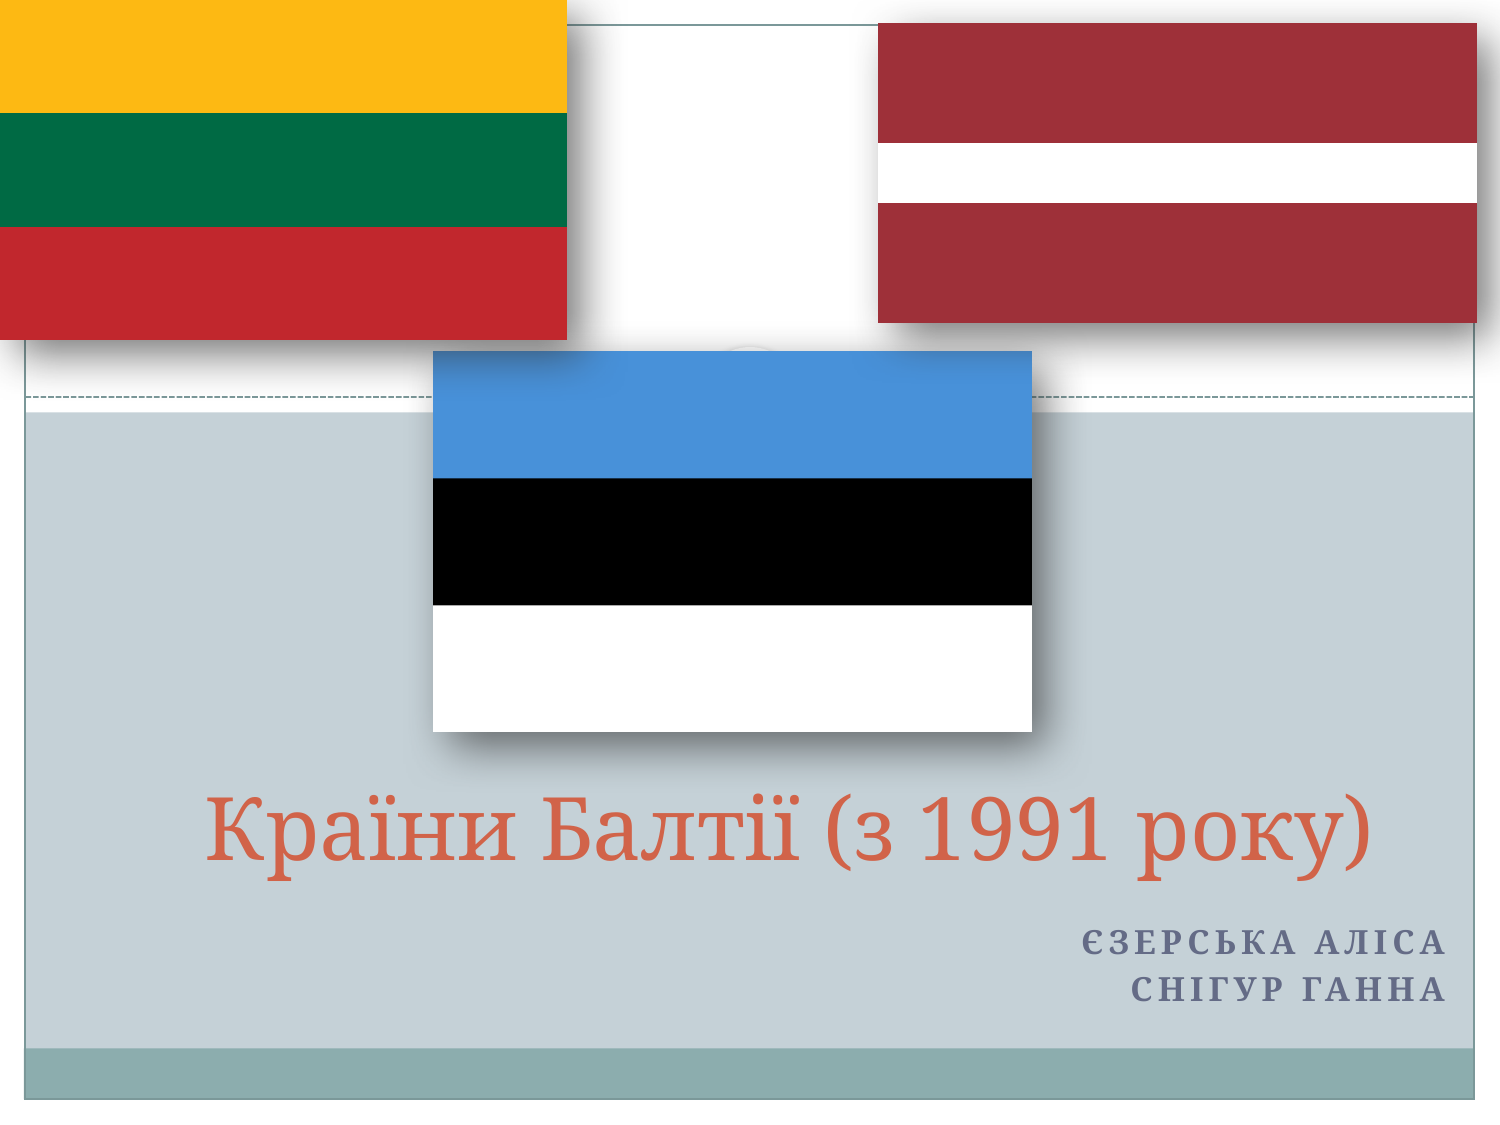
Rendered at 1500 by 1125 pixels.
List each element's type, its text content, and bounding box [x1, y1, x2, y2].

picture [878, 23, 1477, 323]
title Країни Балтії (з 1991 року) [152, 738, 1428, 886]
subtitle Єзерська Аліса Снігур Ганна [410, 914, 1461, 1101]
picture [0, 0, 567, 341]
picture [433, 351, 1032, 733]
